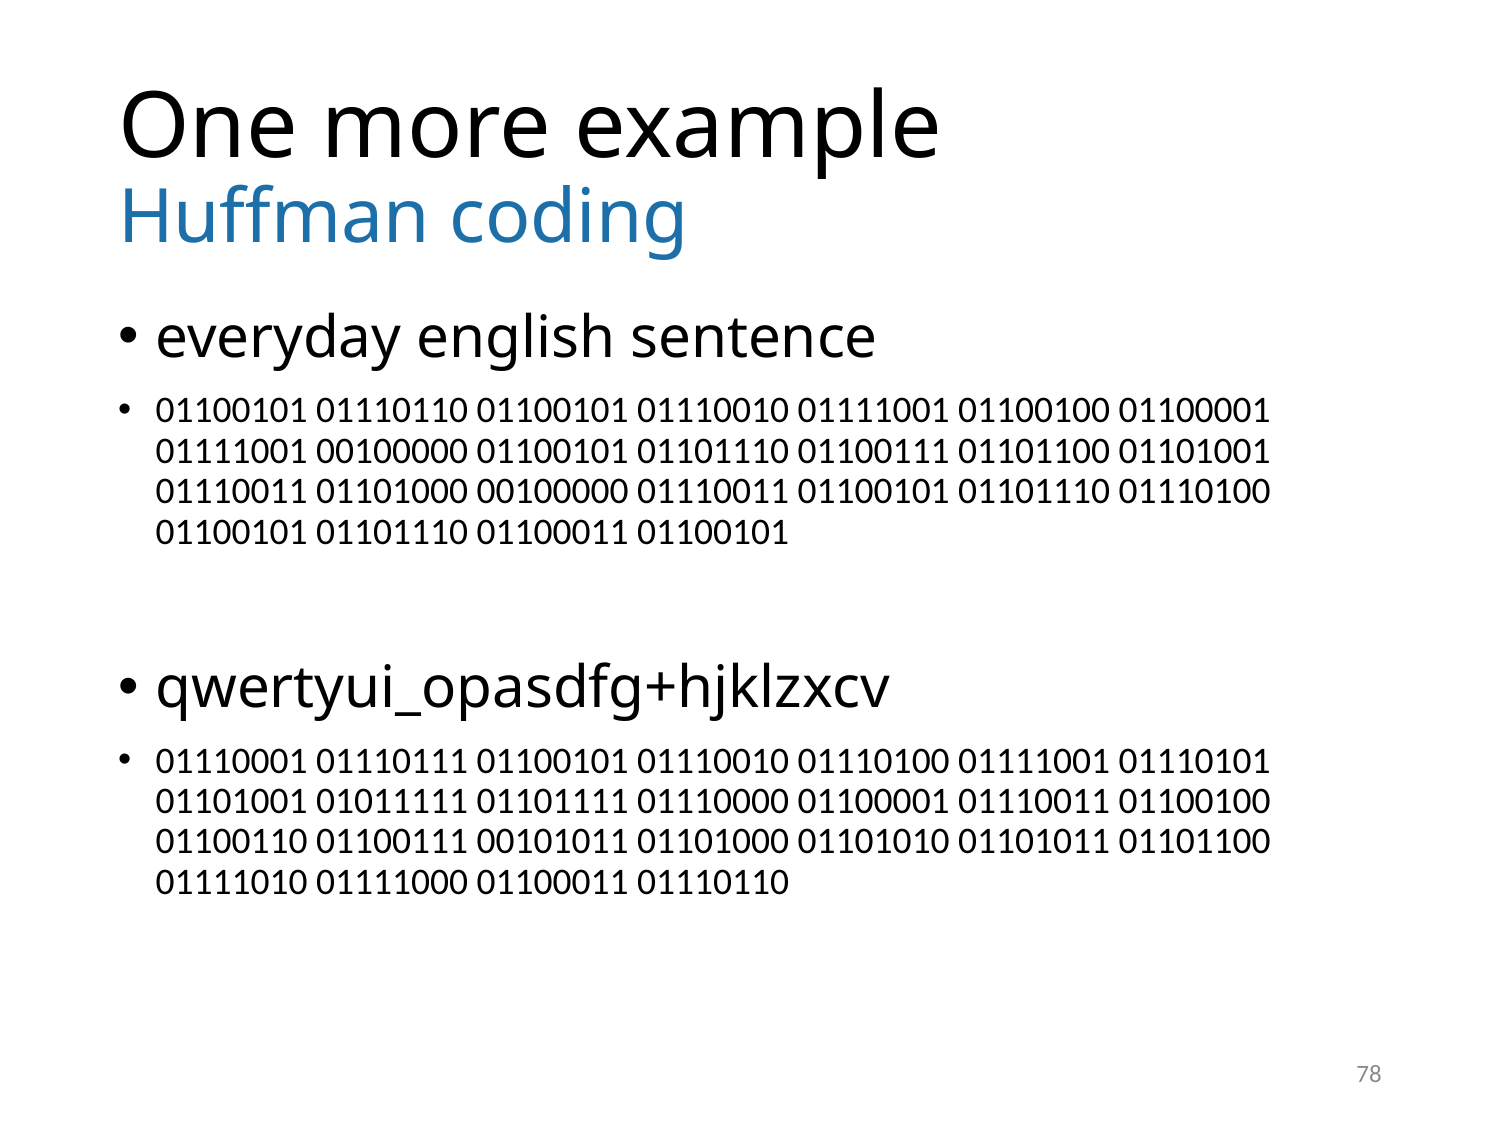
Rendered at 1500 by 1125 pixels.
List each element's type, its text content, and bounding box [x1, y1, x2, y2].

title One more example Huffman coding [103, 59, 1397, 278]
slide_number 78 [1059, 1042, 1397, 1103]
list everyday english sentence 01100101 01110110 01100101 01110010 01111001 01100100 01100001 01111001 00100000 01100101 01101110 01100111 01101100 01101001 01110011 01101000 00100000 01110011 01100101 01101110 01110100 01100101 01101110 01100011 01100101 qwertyui_opasdfg+hjklzxcv 01110001 01110111 01100101 01110010 01110100 01111001 01110101 01101001 01011111 01101111 01110000 01100001 01110011 01100100 01100110 01100111 00101011 01101000 01101010 01101011 01101100 01111010 01111000 01100011 01110110 [103, 299, 1397, 1014]
